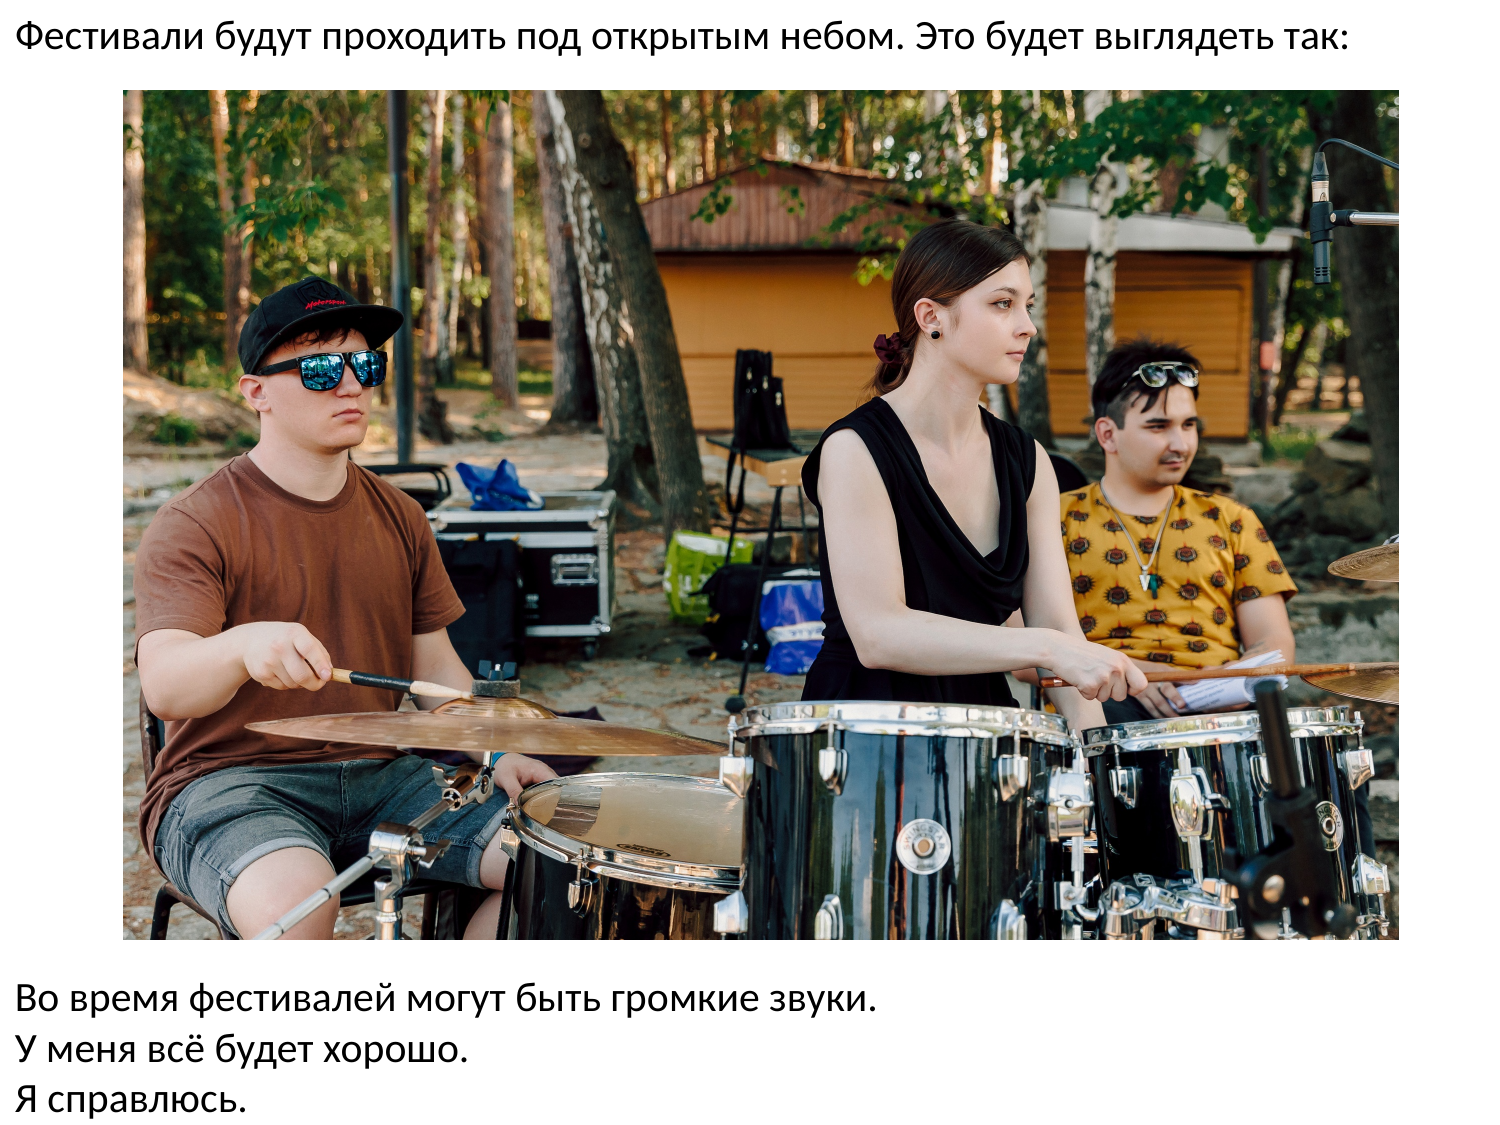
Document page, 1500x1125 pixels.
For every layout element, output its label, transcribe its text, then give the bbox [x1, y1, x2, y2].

list Фестивали будут проходить под открытым небом. Это будет выглядеть так: [0, 0, 1500, 173]
text_box Во время фестивалей могут быть громкие звуки. У меня всё будет хорошо. Я справлюсь. [0, 962, 1500, 1125]
picture [123, 90, 1400, 941]
